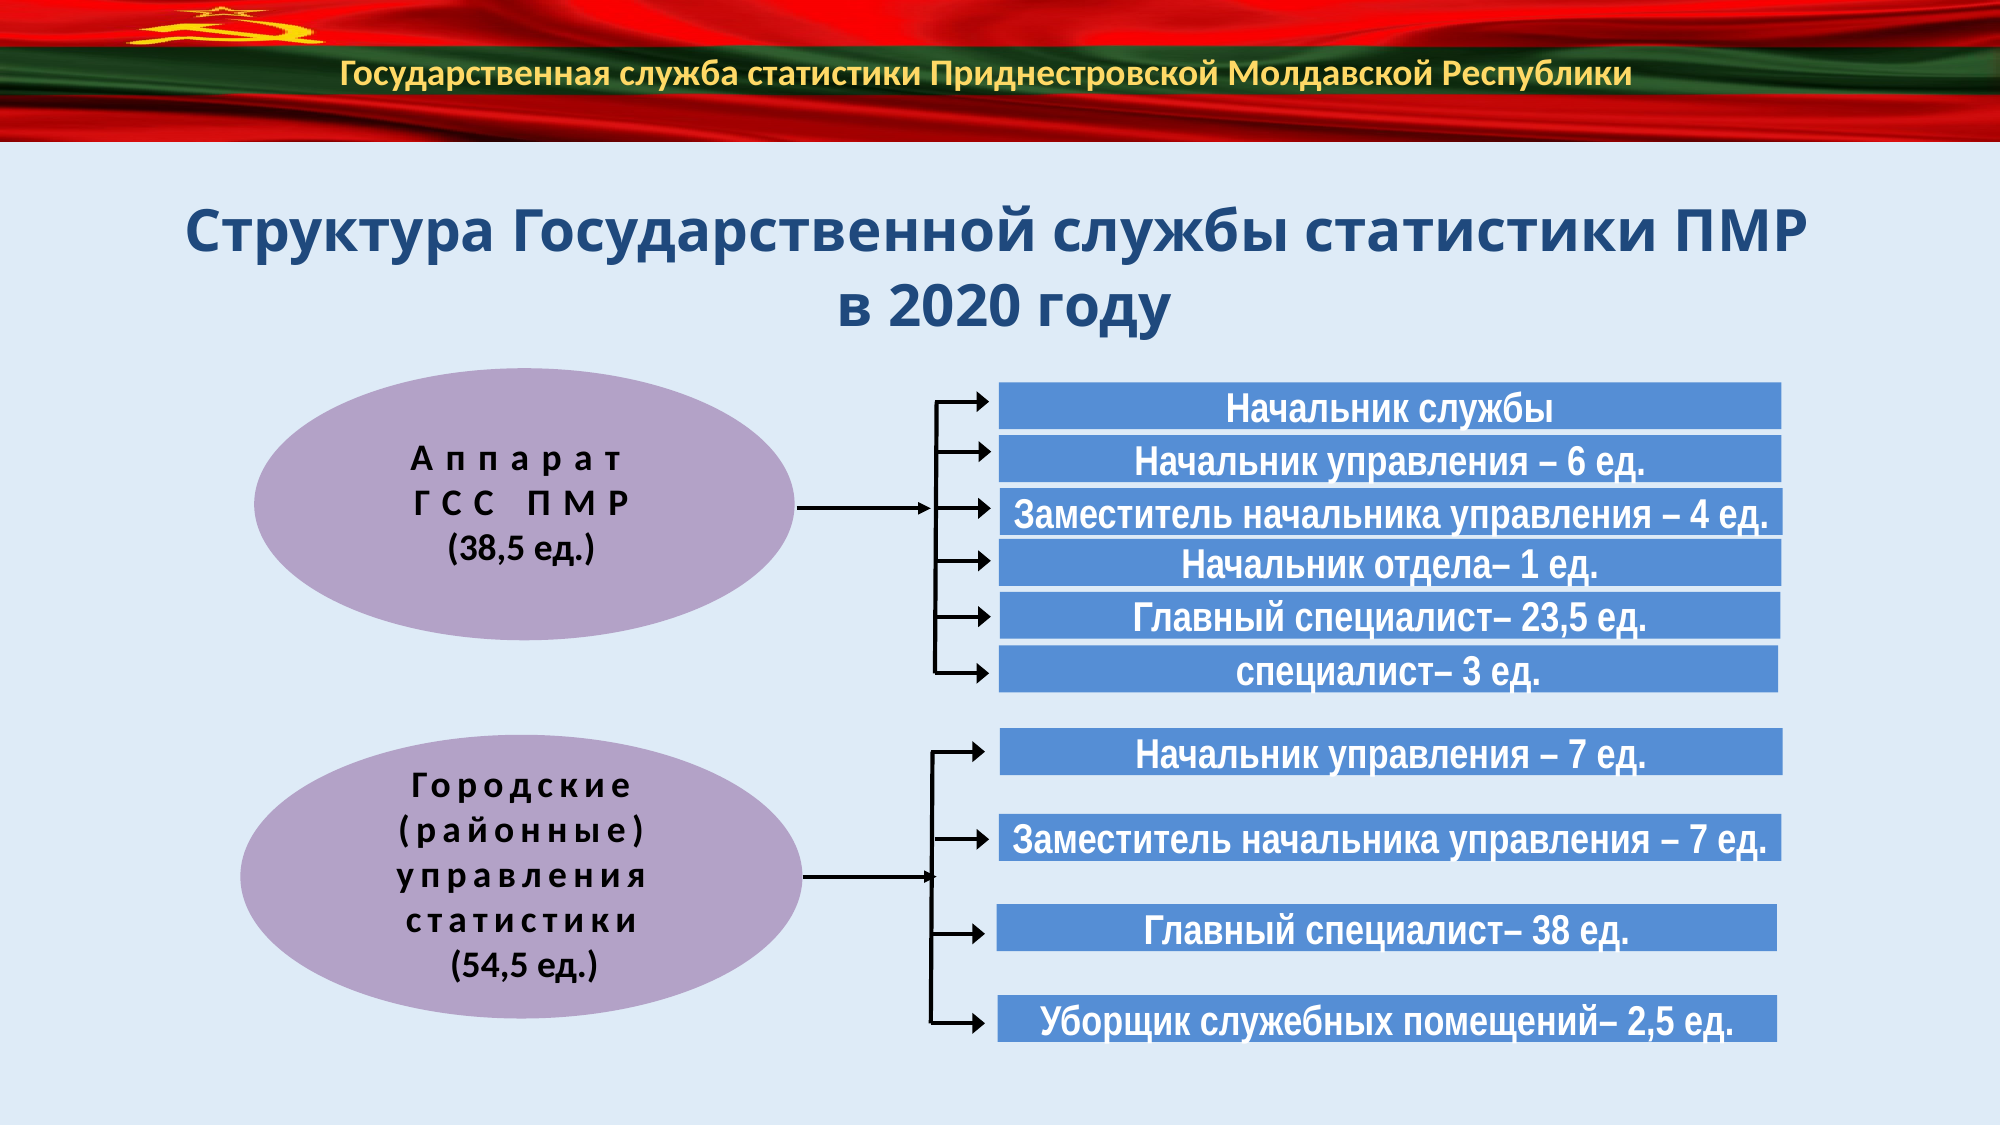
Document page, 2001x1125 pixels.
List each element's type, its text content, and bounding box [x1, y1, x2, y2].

picture [0, 0, 2000, 142]
text_box Главный специалист– 38 ед. [996, 904, 1777, 952]
text_box специалист– 3 ед. [998, 645, 1779, 693]
text_box Начальник службы [998, 382, 1782, 430]
text_box Структура Государственной службы статистики ПМР в 2020 году [31, 182, 1947, 346]
text_box [386, 734, 656, 752]
text_box [240, 758, 803, 1019]
text_box Начальник отдела– 1 ед. [998, 538, 1782, 586]
text_box Аппарат ГСС ПМР (38,5 ед.) [380, 425, 663, 576]
text_box Заместитель начальника управления – 4 ед. [999, 488, 1783, 535]
text_box Городские (районные) управления статистики (54,5 ед.) [366, 752, 682, 993]
text_box Уборщик служебных помещений– 2,5 ед. [997, 995, 1778, 1042]
text_box Заместитель начальника управления – 7 ед. [998, 813, 1782, 861]
text_box [254, 368, 795, 641]
text_box Главный специалист– 23,5 ед. [999, 591, 1781, 639]
text_box Начальник управления – 7 ед. [999, 728, 1783, 776]
text_box Начальник управления – 6 ед. [998, 435, 1782, 483]
